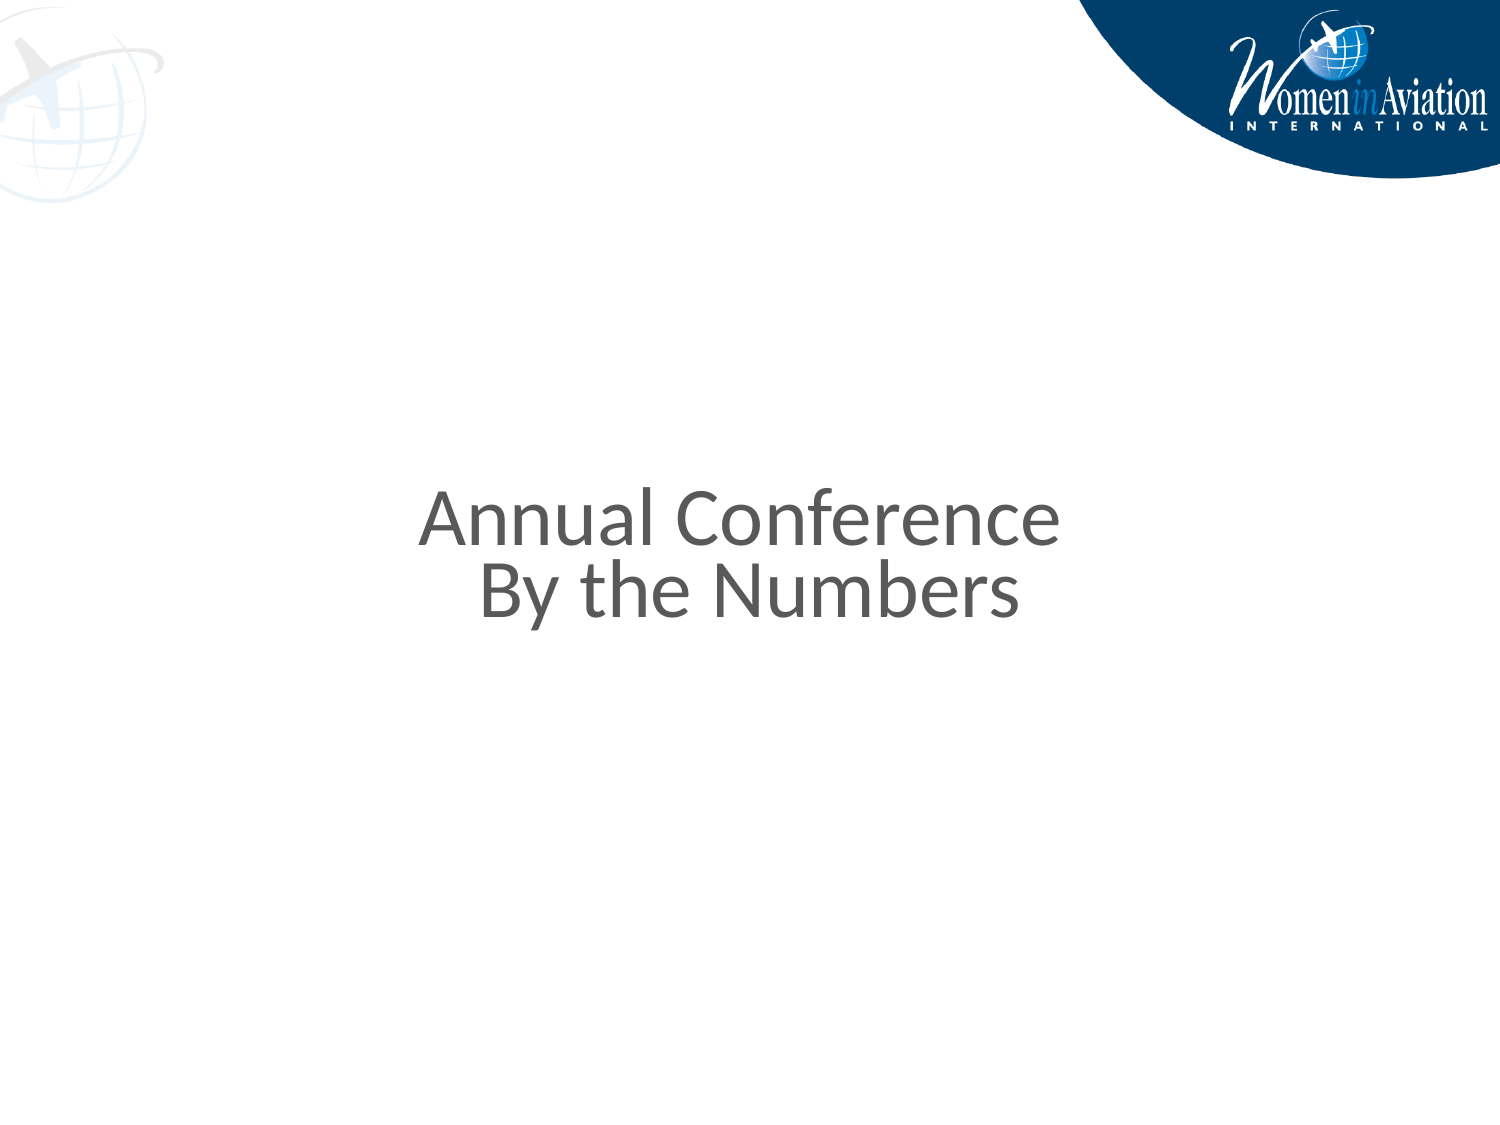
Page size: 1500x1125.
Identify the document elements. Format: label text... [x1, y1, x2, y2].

title Annual Conference By the Numbers [112, 482, 1388, 643]
picture [1076, 0, 1500, 181]
